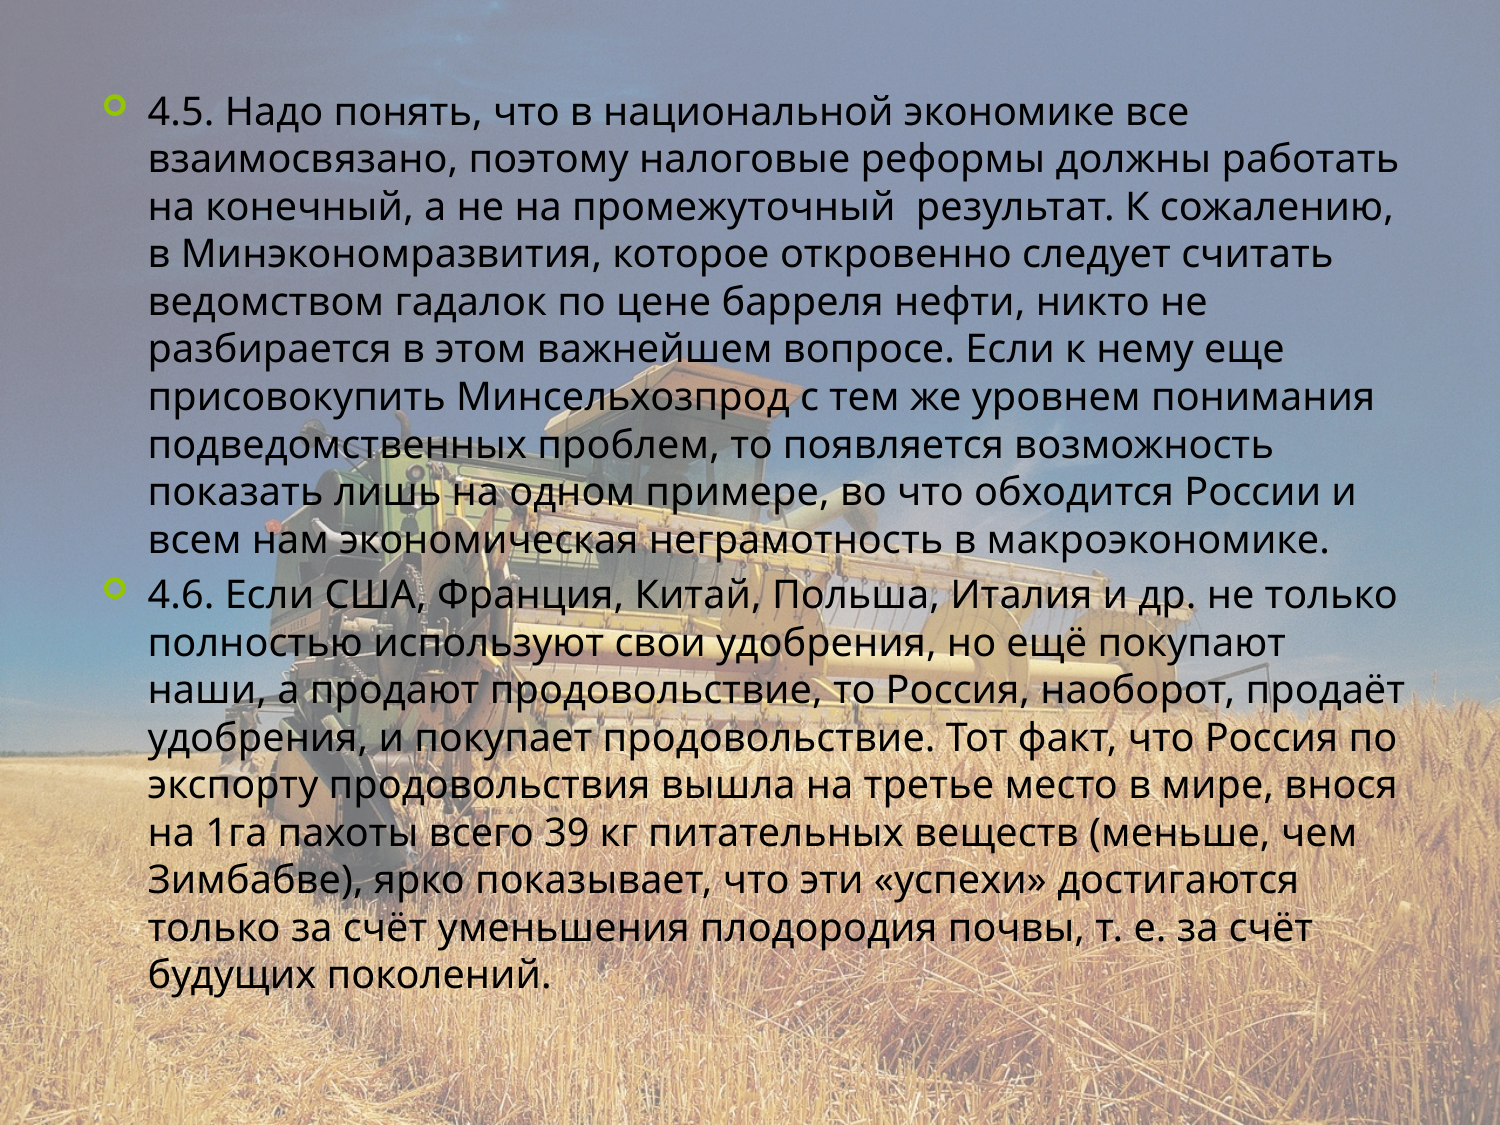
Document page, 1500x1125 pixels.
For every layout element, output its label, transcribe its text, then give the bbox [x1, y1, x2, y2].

list 4.5. Надо понять, что в национальной экономике все взаимосвязано, поэтому налоговые реформы должны работать на конечный, а не на промежуточный результат. К сожалению, в Минэкономразвития, которое откровенно следует считать ведомством гадалок по цене барреля нефти, никто не разбирается в этом важнейшем вопросе. Если к нему еще присовокупить Минсельхозпрод с тем же уровнем понимания подведомственных проблем, то появляется возможность показать лишь на одном примере, во что обходится России и всем нам экономическая неграмотность в макроэкономике. 4.6. Если США, Франция, Китай, Польша, Италия и др. не только полностью используют свои удобрения, но ещё покупают наши, а продают продовольствие, то Россия, наоборот, продаёт удобрения, и покупает продовольствие. Тот факт, что Россия по экспорту продовольствия вышла на третье место в мире, внося на 1га пахоты всего 39 кг питательных веществ (меньше, чем Зимбабве), ярко показывает, что эти «успехи» достигаются только за счёт уменьшения плодородия почвы, т. е. за счёт будущих поколений. [75, 78, 1425, 1047]
